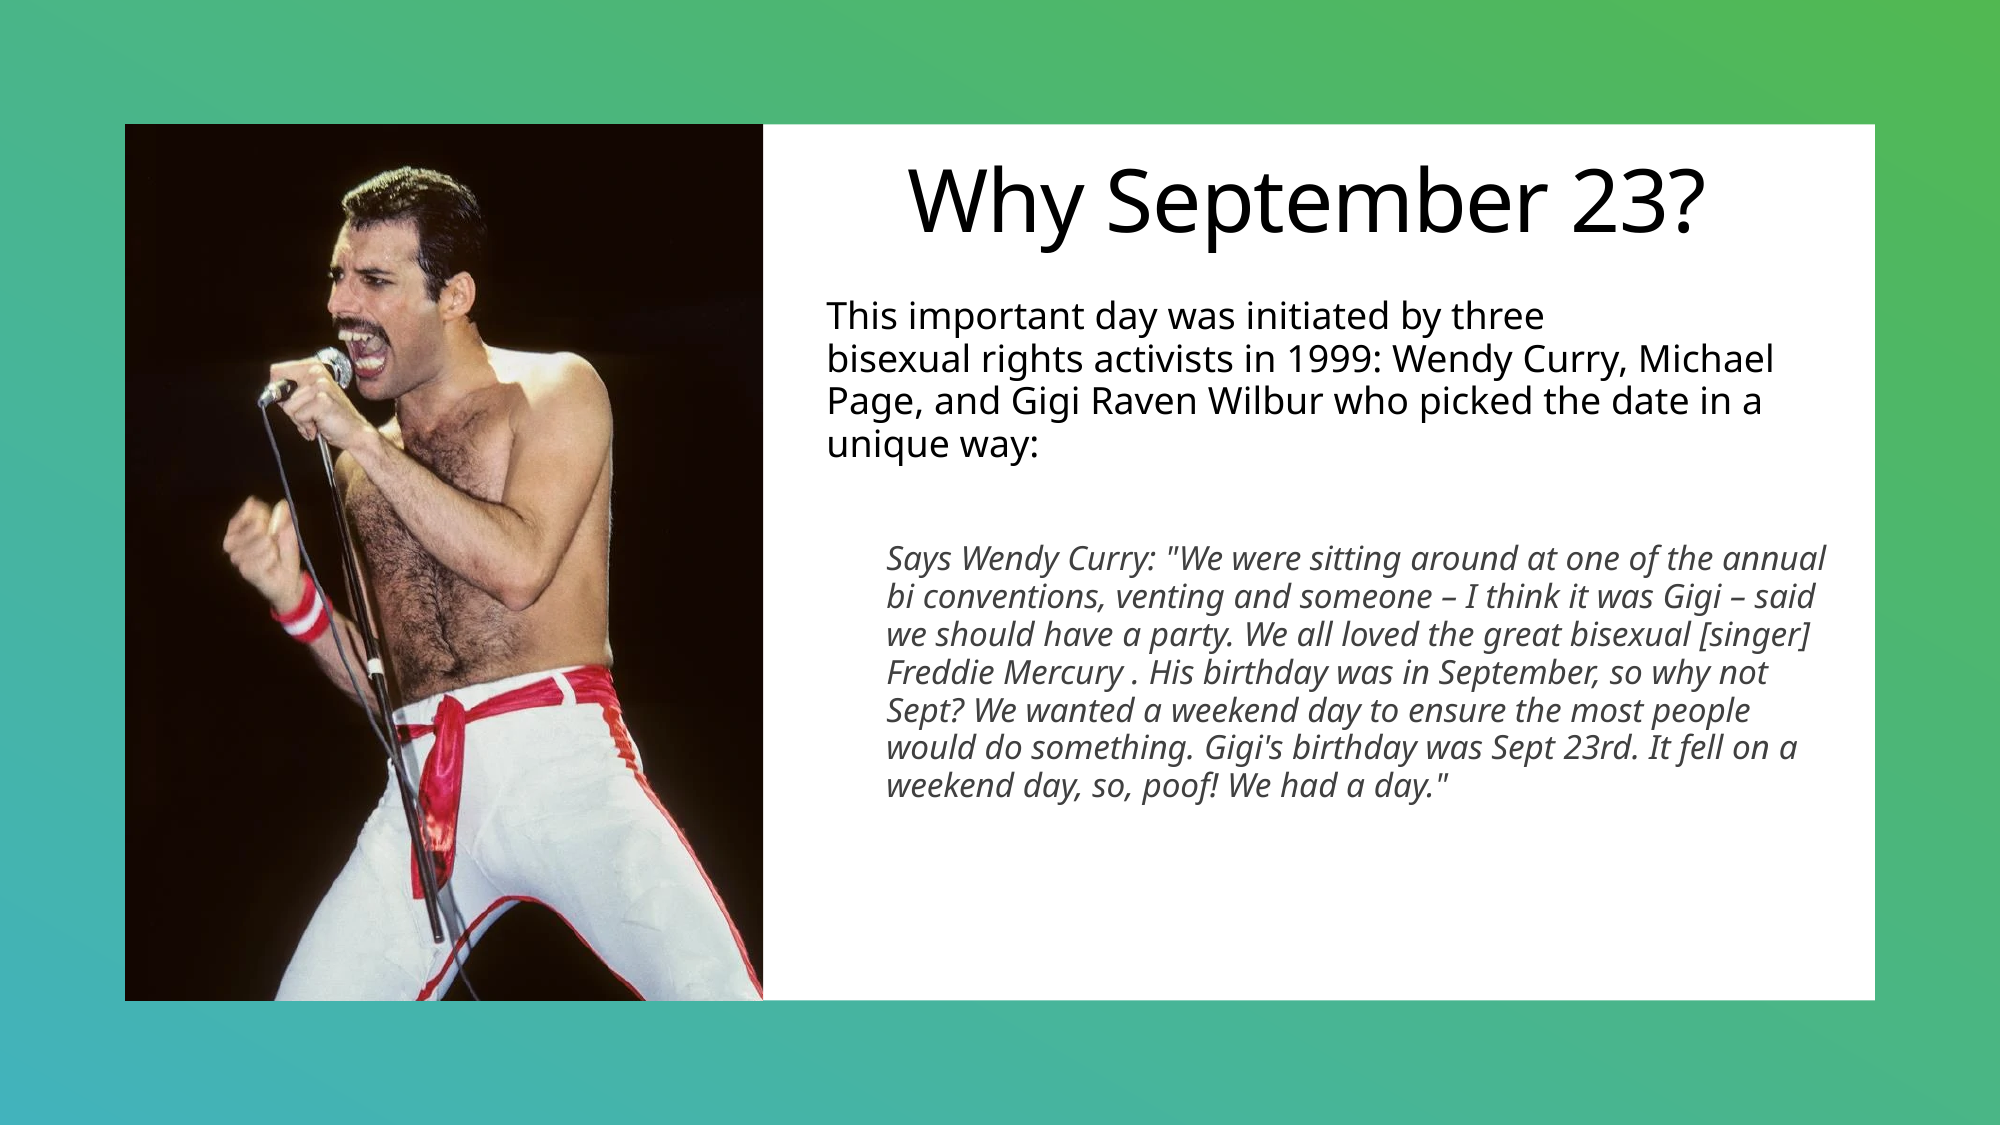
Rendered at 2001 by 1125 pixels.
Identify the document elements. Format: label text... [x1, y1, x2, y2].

title Why September 23? [892, 145, 1754, 287]
picture [124, 124, 764, 1001]
text_box [0, 0, 2000, 1125]
text_box [124, 123, 1876, 1001]
list This important day was initiated by three bisexual rights activists in 1999: Wendy Curry, Michael Page, and Gigi Raven Wilbur who picked the date in a unique way: Says Wendy Curry: "We were sitting around at one of the annual bi conventions, venting and someone – I think it was Gigi – said we should have a party. We all loved the great bisexual [singer] Freddie Mercury . His birthday was in September, so why not Sept? We wanted a weekend day to ensure the most people would do something. Gigi's birthday was Sept 23rd. It fell on a weekend day, so, poof! We had a day." [811, 287, 1855, 1022]
